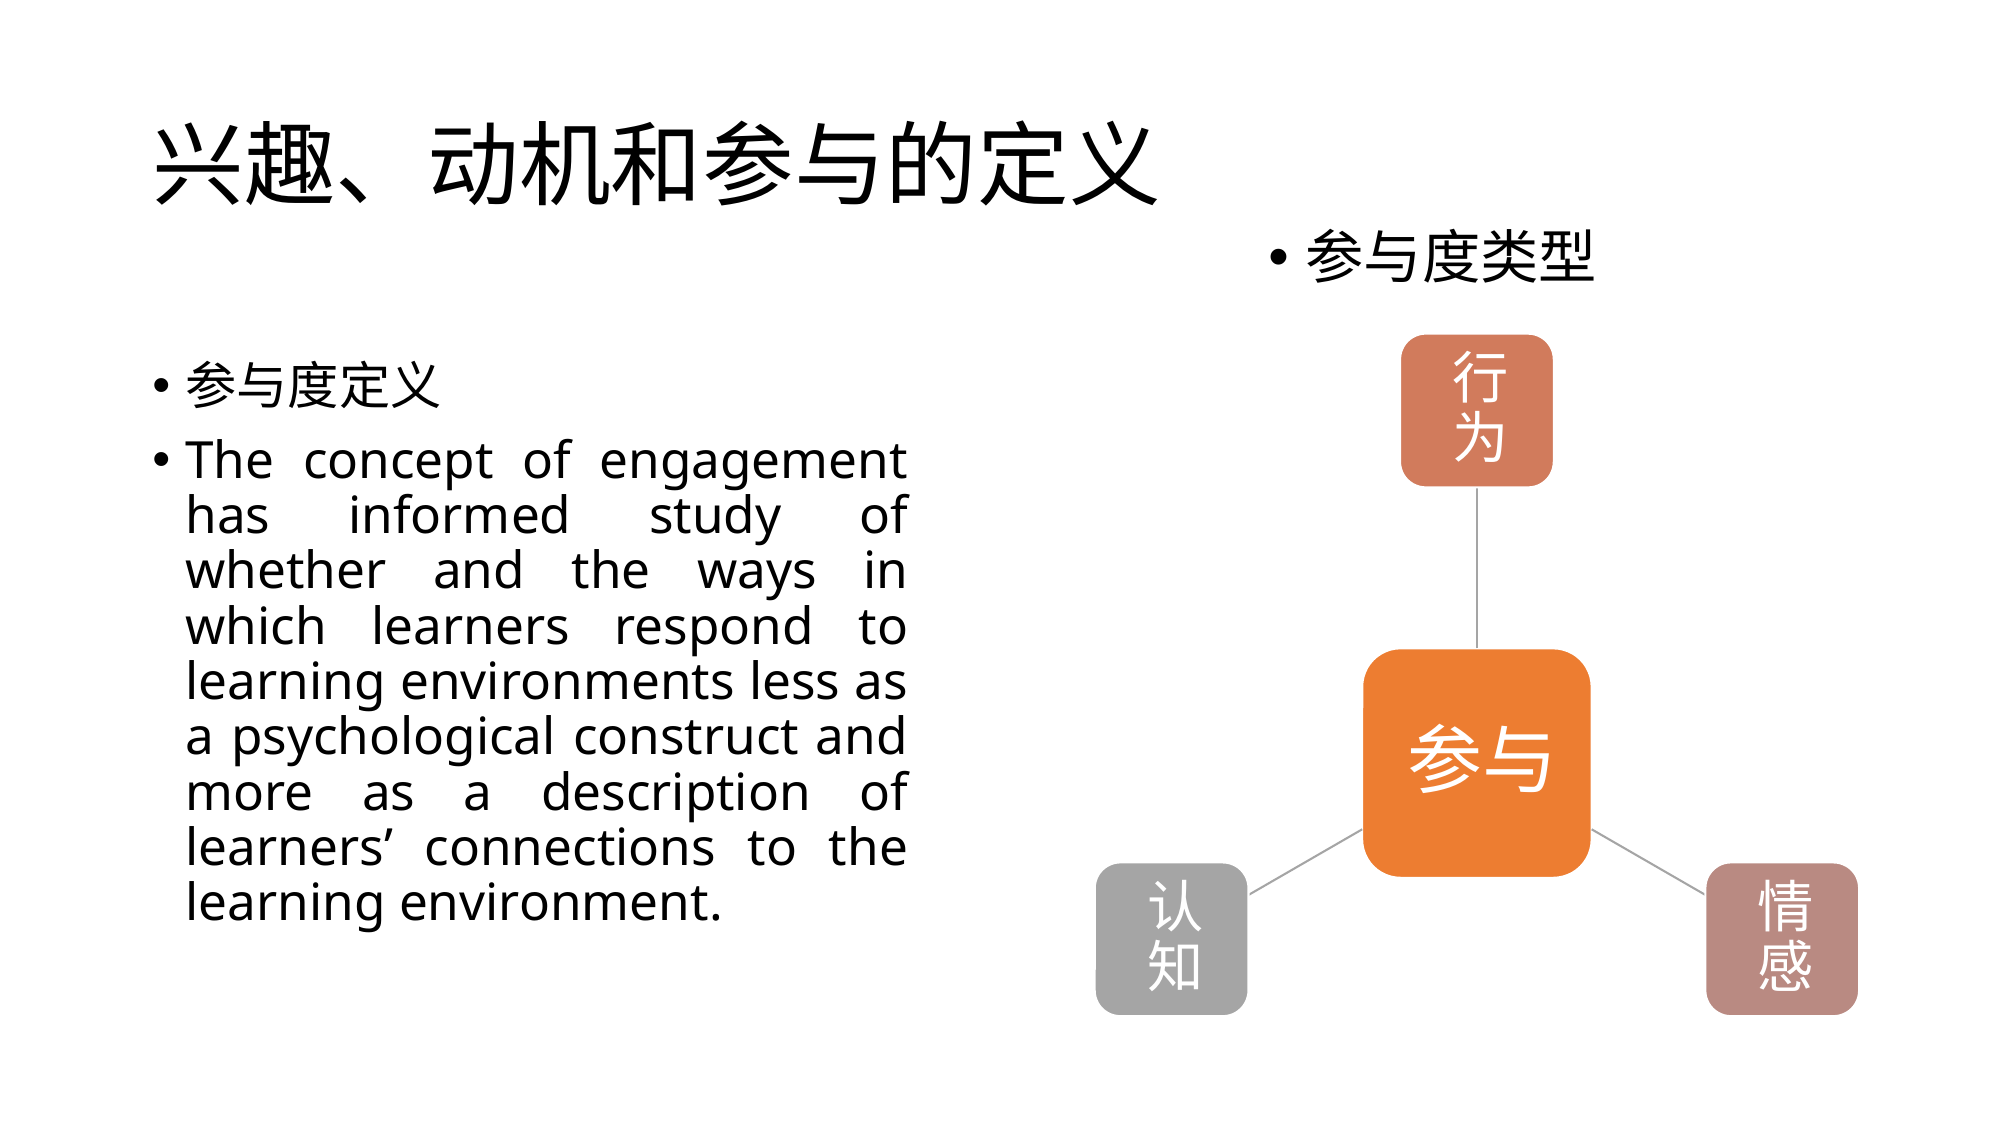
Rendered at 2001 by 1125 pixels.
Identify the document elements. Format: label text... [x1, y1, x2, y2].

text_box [903, 292, 2000, 1058]
text_box 参与度类型 [1253, 220, 1613, 292]
title 兴趣、动机和参与的定义 [137, 59, 1863, 278]
list 参与度定义 The concept of engagement has informed study of whether and the ways in which learners respond to learning environments less as a psychological construct and more as a description of learners’ connections to the learning environment. [137, 353, 903, 950]
